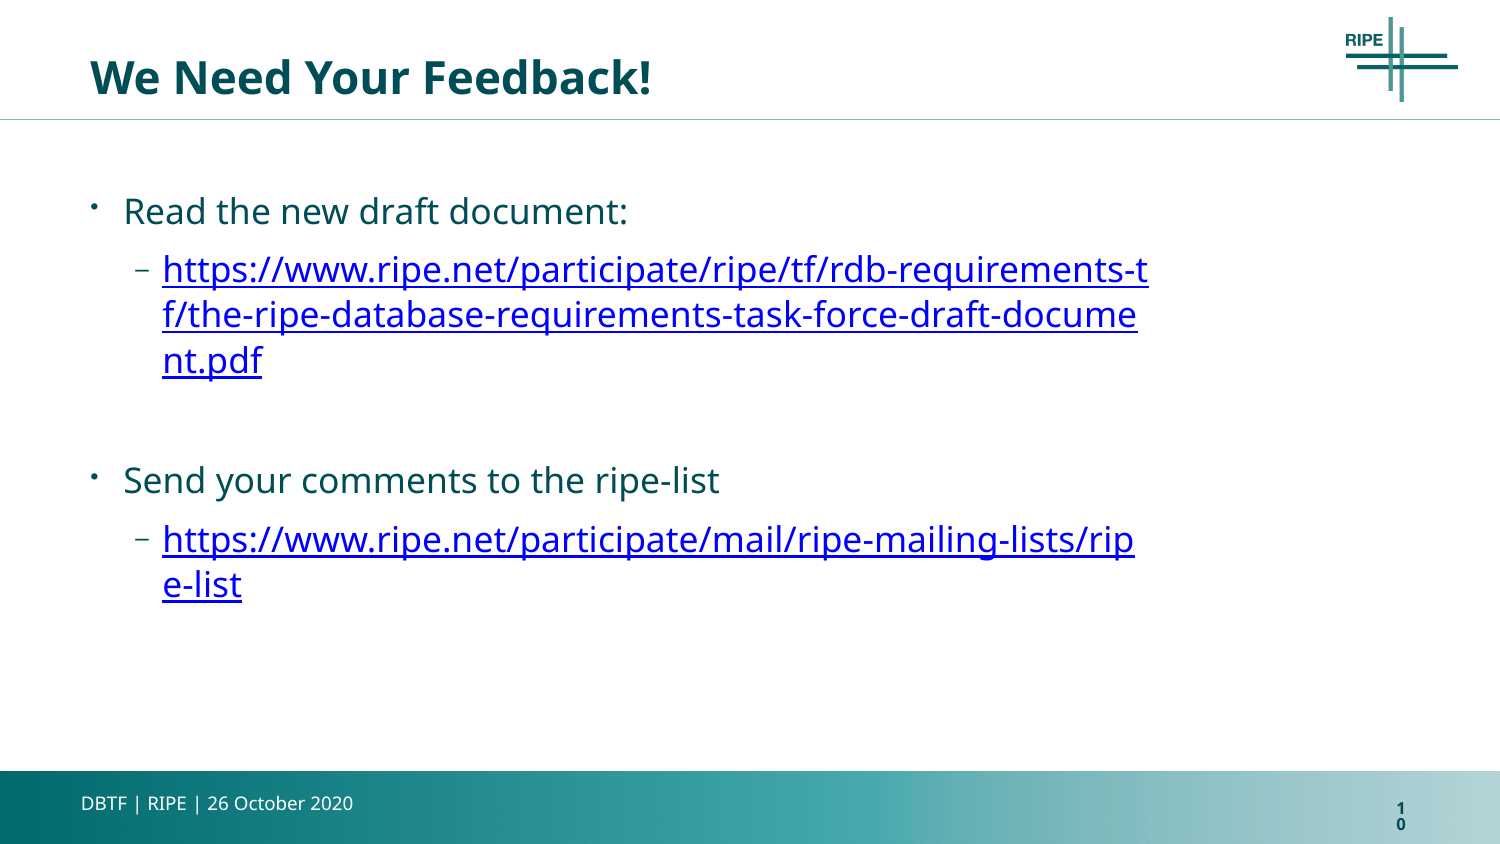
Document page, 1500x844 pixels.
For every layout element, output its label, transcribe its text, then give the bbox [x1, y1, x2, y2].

slide_number 10 [1388, 789, 1416, 827]
title We Need Your Feedback! [81, 24, 1091, 113]
list Read the new draft document: https://www.ripe.net/participate/ripe/tf/rdb-requirements-tf/the-ripe-database-requirements-task-force-draft-document.pdf Send your comments to the ripe-list https://www.ripe.net/participate/mail/ripe-mailing-lists/ripe-list [81, 171, 1163, 702]
picture [0, 771, 1500, 844]
text_box DBTF | RIPE | 26 October 2020 [69, 791, 1124, 815]
picture [1346, 17, 1458, 102]
